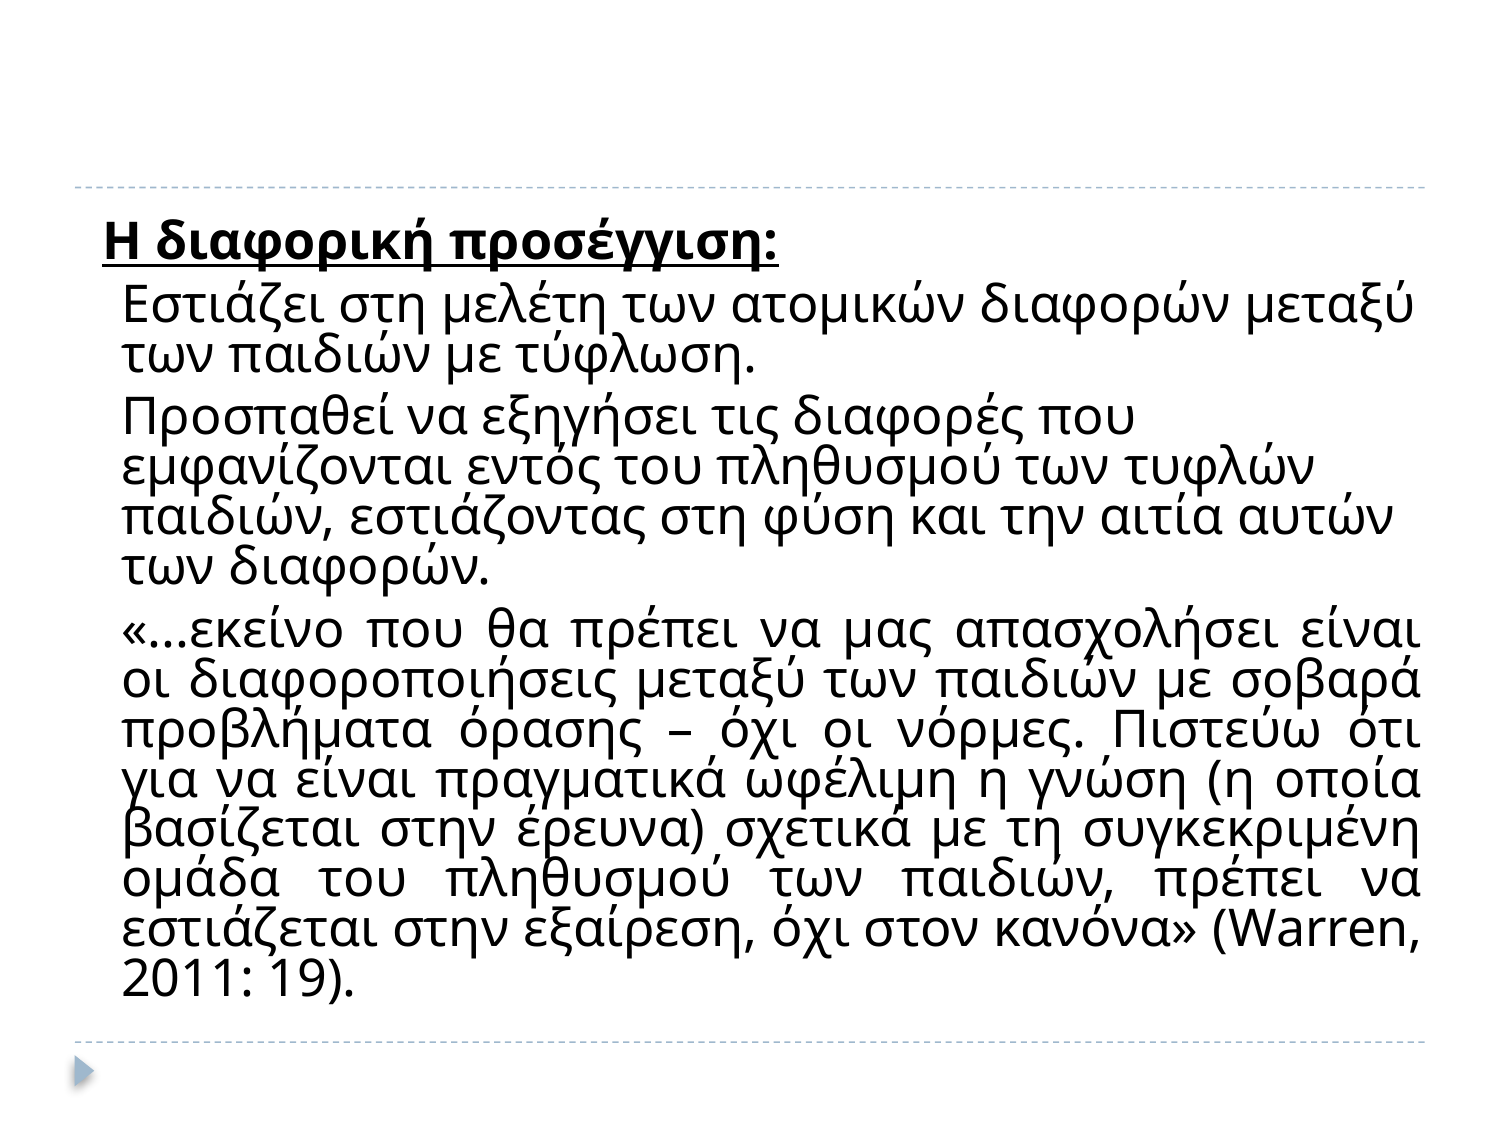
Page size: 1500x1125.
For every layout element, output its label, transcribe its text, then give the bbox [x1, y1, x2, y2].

list Η διαφορική προσέγγιση: Εστιάζει στη μελέτη των ατομικών διαφορών μεταξύ των παιδιών με τύφλωση. Προσπαθεί να εξηγήσει τις διαφορές που εμφανίζονται εντός του πληθυσμού των τυφλών παιδιών, εστιάζοντας στη φύση και την αιτία αυτών των διαφορών. «...εκείνο που θα πρέπει να μας απασχολήσει είναι οι διαφοροποιήσεις μεταξύ των παιδιών με σοβαρά προβλήματα όρασης – όχι οι νόρμες. Πιστεύω ότι για να είναι πραγματικά ωφέλιμη η γνώση (η οποία βασίζεται στην έρευνα) σχετικά με τη συγκεκριμένη ομάδα του πληθυσμού των παιδιών, πρέπει να εστιάζεται στην εξαίρεση, όχι στον κανόνα» (Warren, 2011: 19). [87, 200, 1438, 1010]
